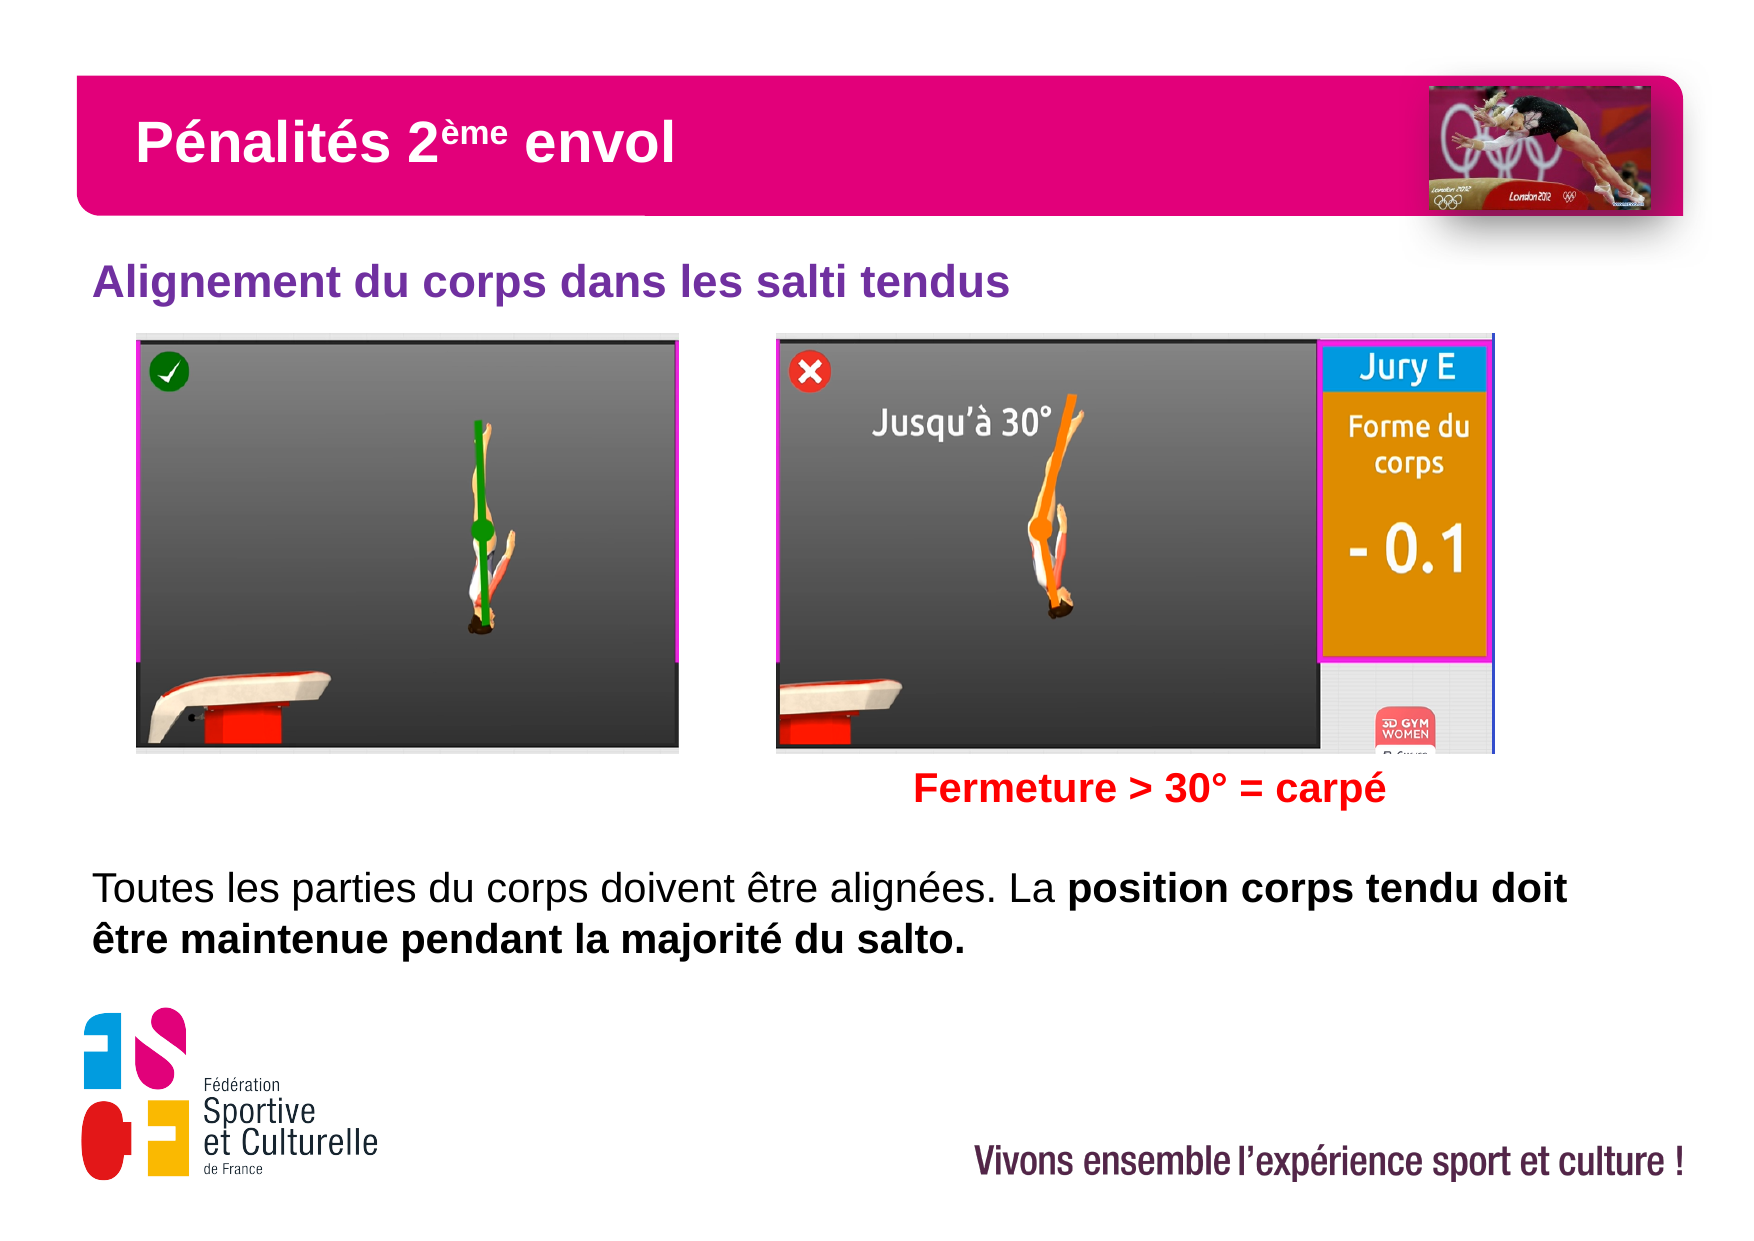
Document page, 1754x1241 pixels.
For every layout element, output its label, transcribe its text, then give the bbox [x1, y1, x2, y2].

picture [76, 1004, 383, 1181]
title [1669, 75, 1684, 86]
picture [776, 332, 1495, 754]
text_box Toutes les parties du corps doivent être alignées. La position corps tendu doit être maintenue pendant la majorité du salto. [76, 853, 1651, 969]
text_box Fermeture > 30° = carpé [898, 762, 1419, 819]
title Pénalités 2ème envol [76, 75, 1443, 216]
picture [135, 332, 679, 754]
picture [1429, 85, 1651, 210]
picture [974, 1144, 1682, 1182]
text_box [48, 255, 1706, 316]
text_box Alignement du corps dans les salti tendus [76, 244, 1684, 315]
